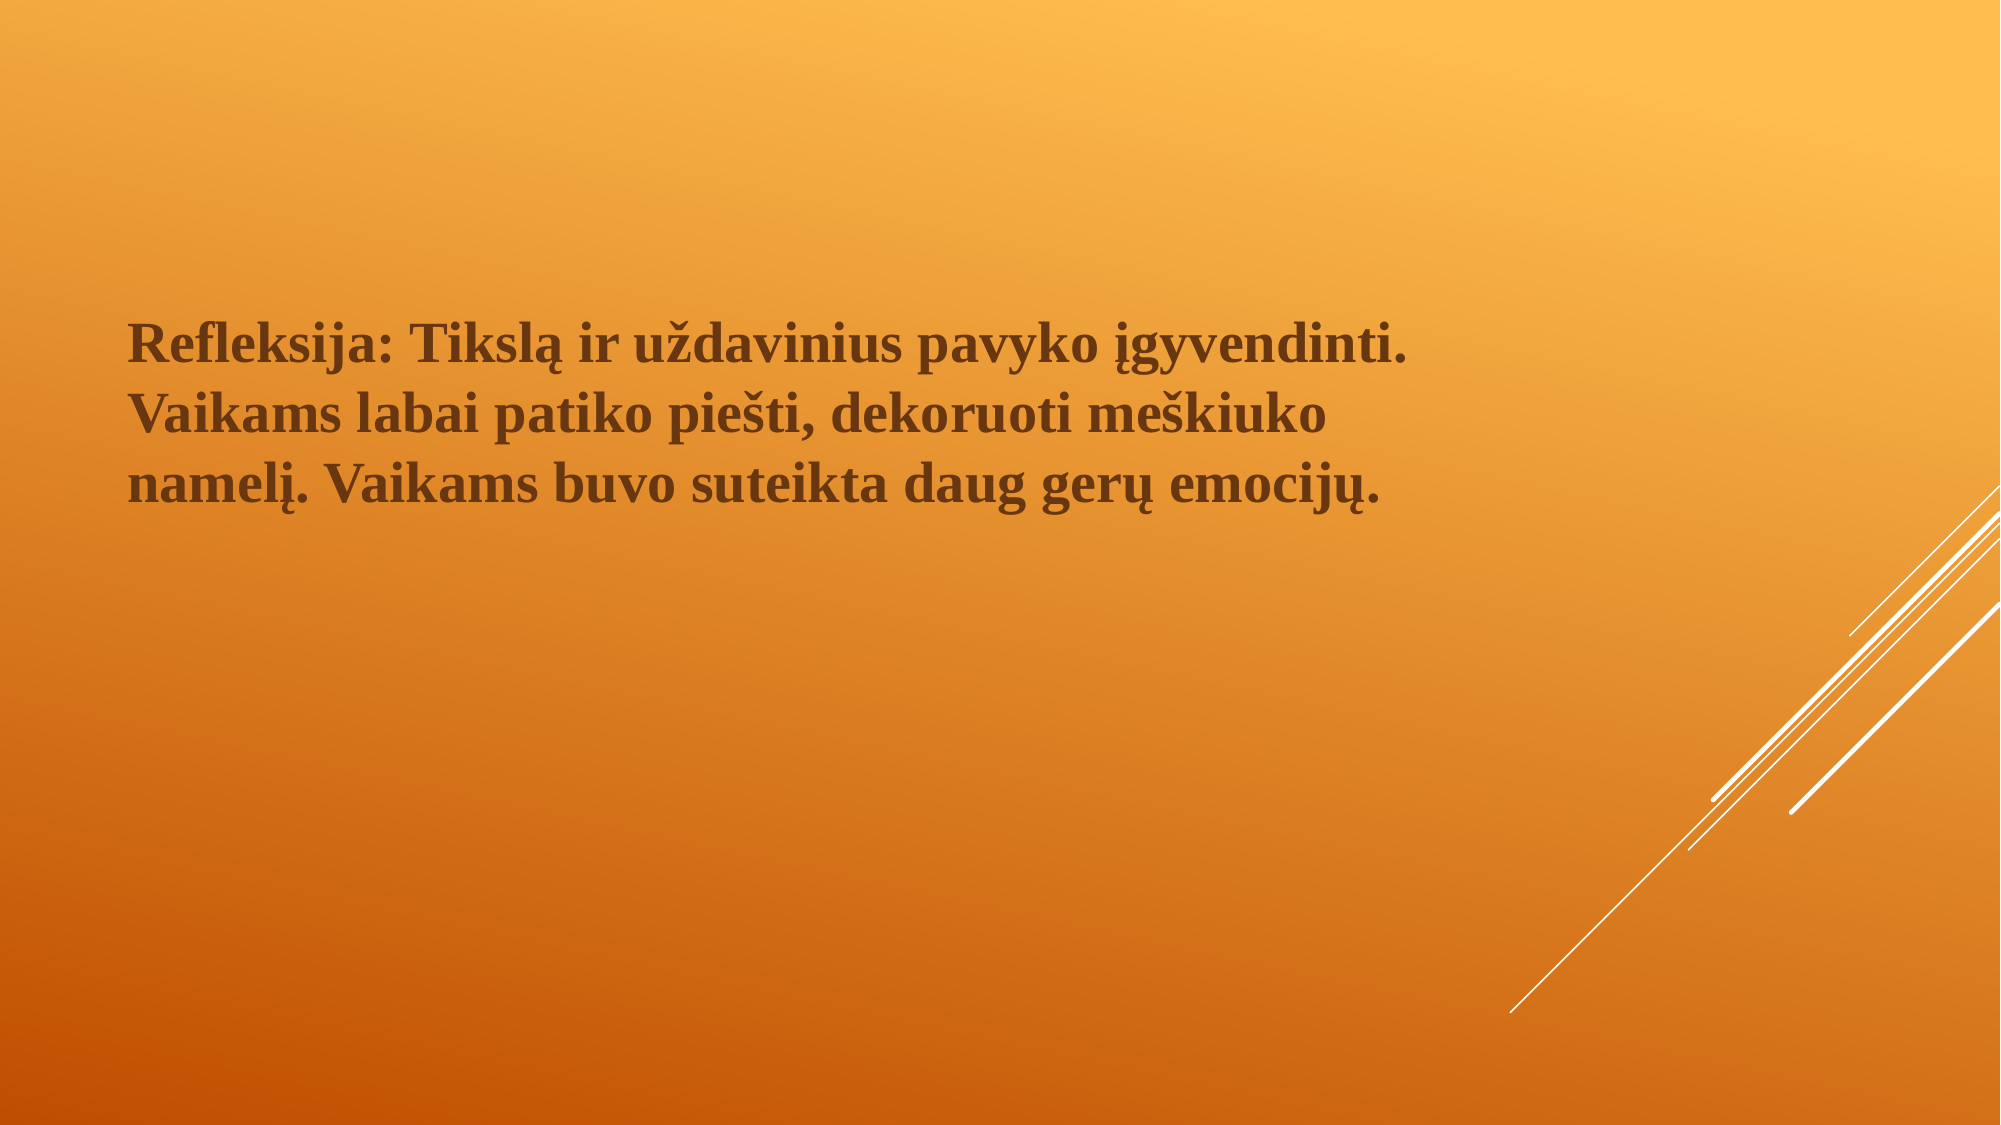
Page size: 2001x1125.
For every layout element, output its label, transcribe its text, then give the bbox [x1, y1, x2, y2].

list Refleksija: Tikslą ir uždavinius pavyko įgyvendinti. Vaikams labai patiko piešti, dekoruoti meškiuko namelį. Vaikams buvo suteikta daug gerų emocijų. [112, 112, 1513, 706]
